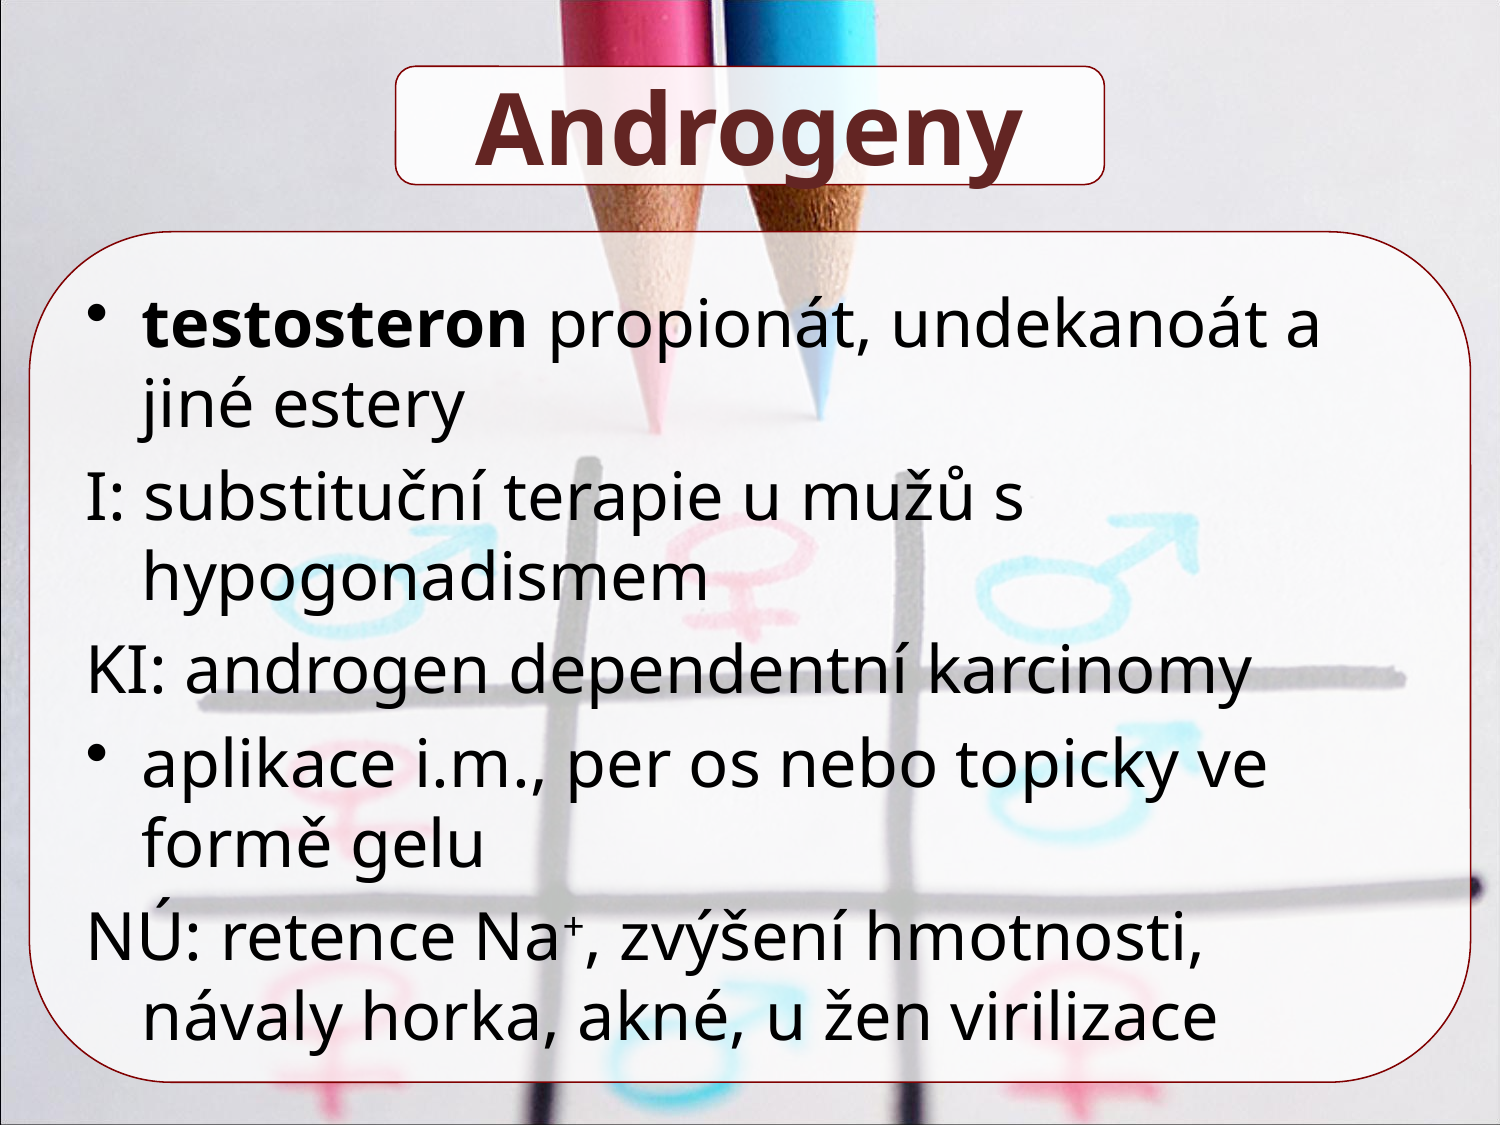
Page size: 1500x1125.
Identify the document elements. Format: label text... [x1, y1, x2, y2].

text_box testosteron propionát, undekanoát a jiné estery I: substituční terapie u mužů s hypogonadismem KI: androgen dependentní karcinomy aplikace i.m., per os nebo topicky ve formě gelu NÚ: retence Na+, zvýšení hmotnosti, návaly horka, akné, u žen virilizace [29, 231, 1471, 1083]
text_box Androgeny [395, 66, 1105, 185]
picture [0, 0, 1500, 1125]
